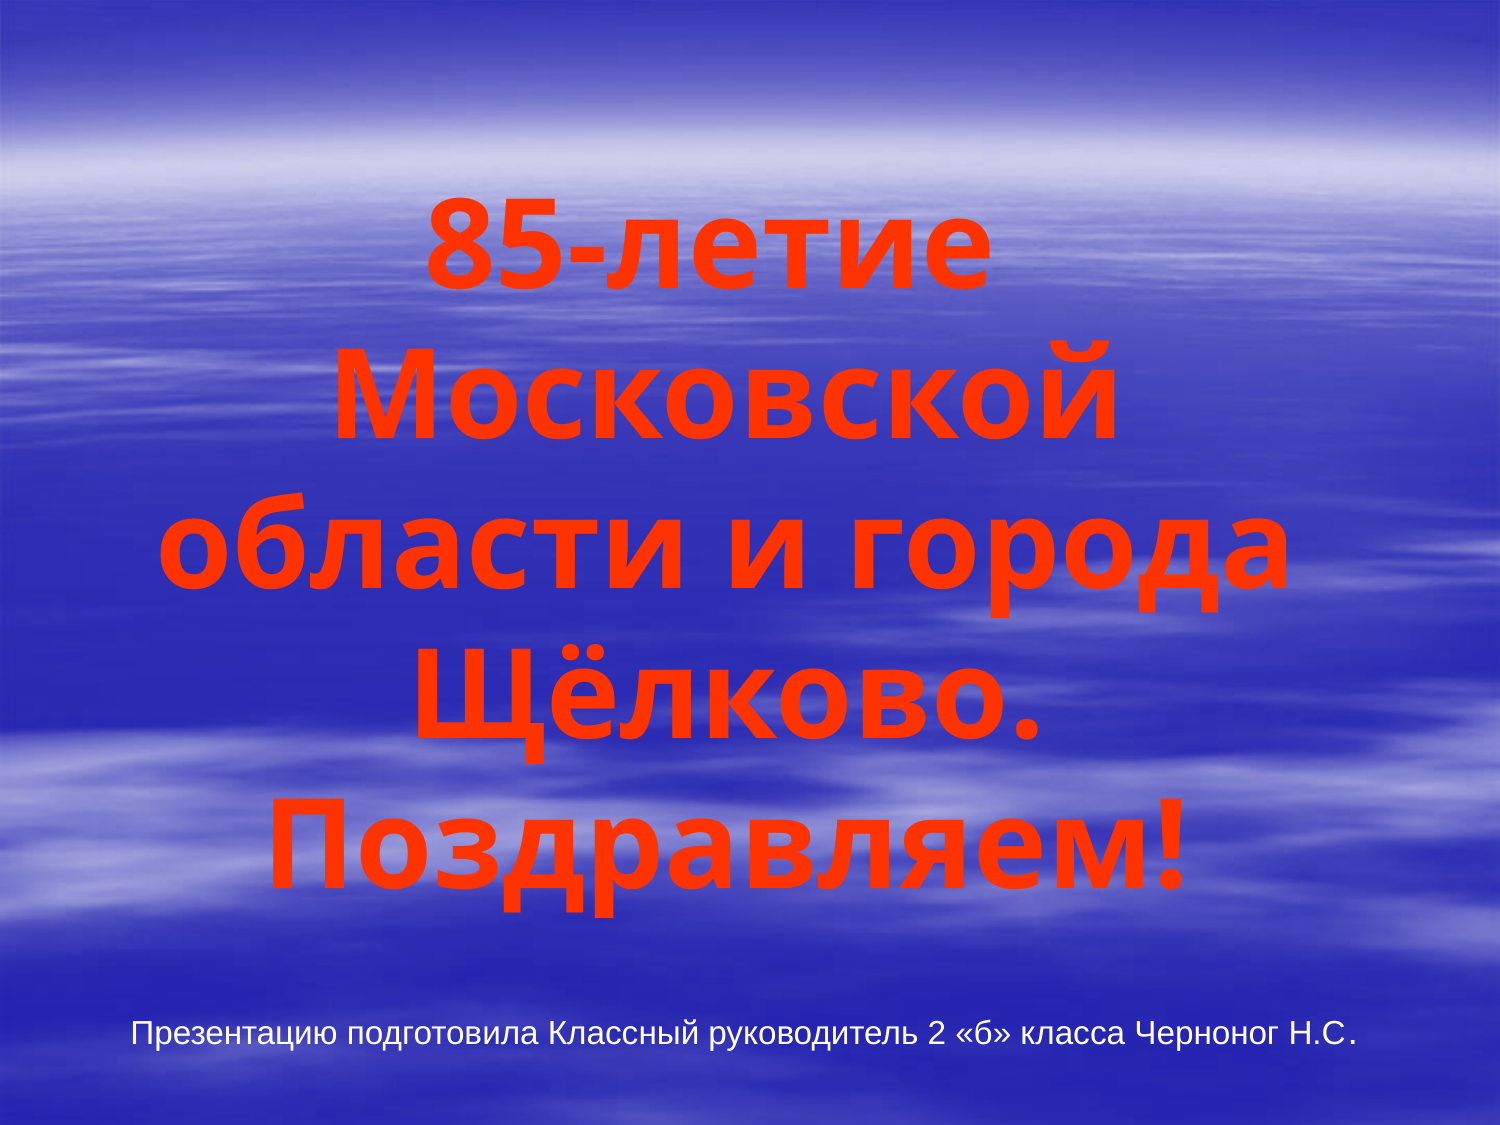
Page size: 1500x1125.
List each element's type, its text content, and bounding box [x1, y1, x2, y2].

text_box Презентацию подготовила Классный руководитель 2 «б» класса Черноног Н.С. [115, 999, 1373, 1060]
title 85-летие Московской области и города Щёлково. Поздравляем! [64, 113, 1388, 965]
